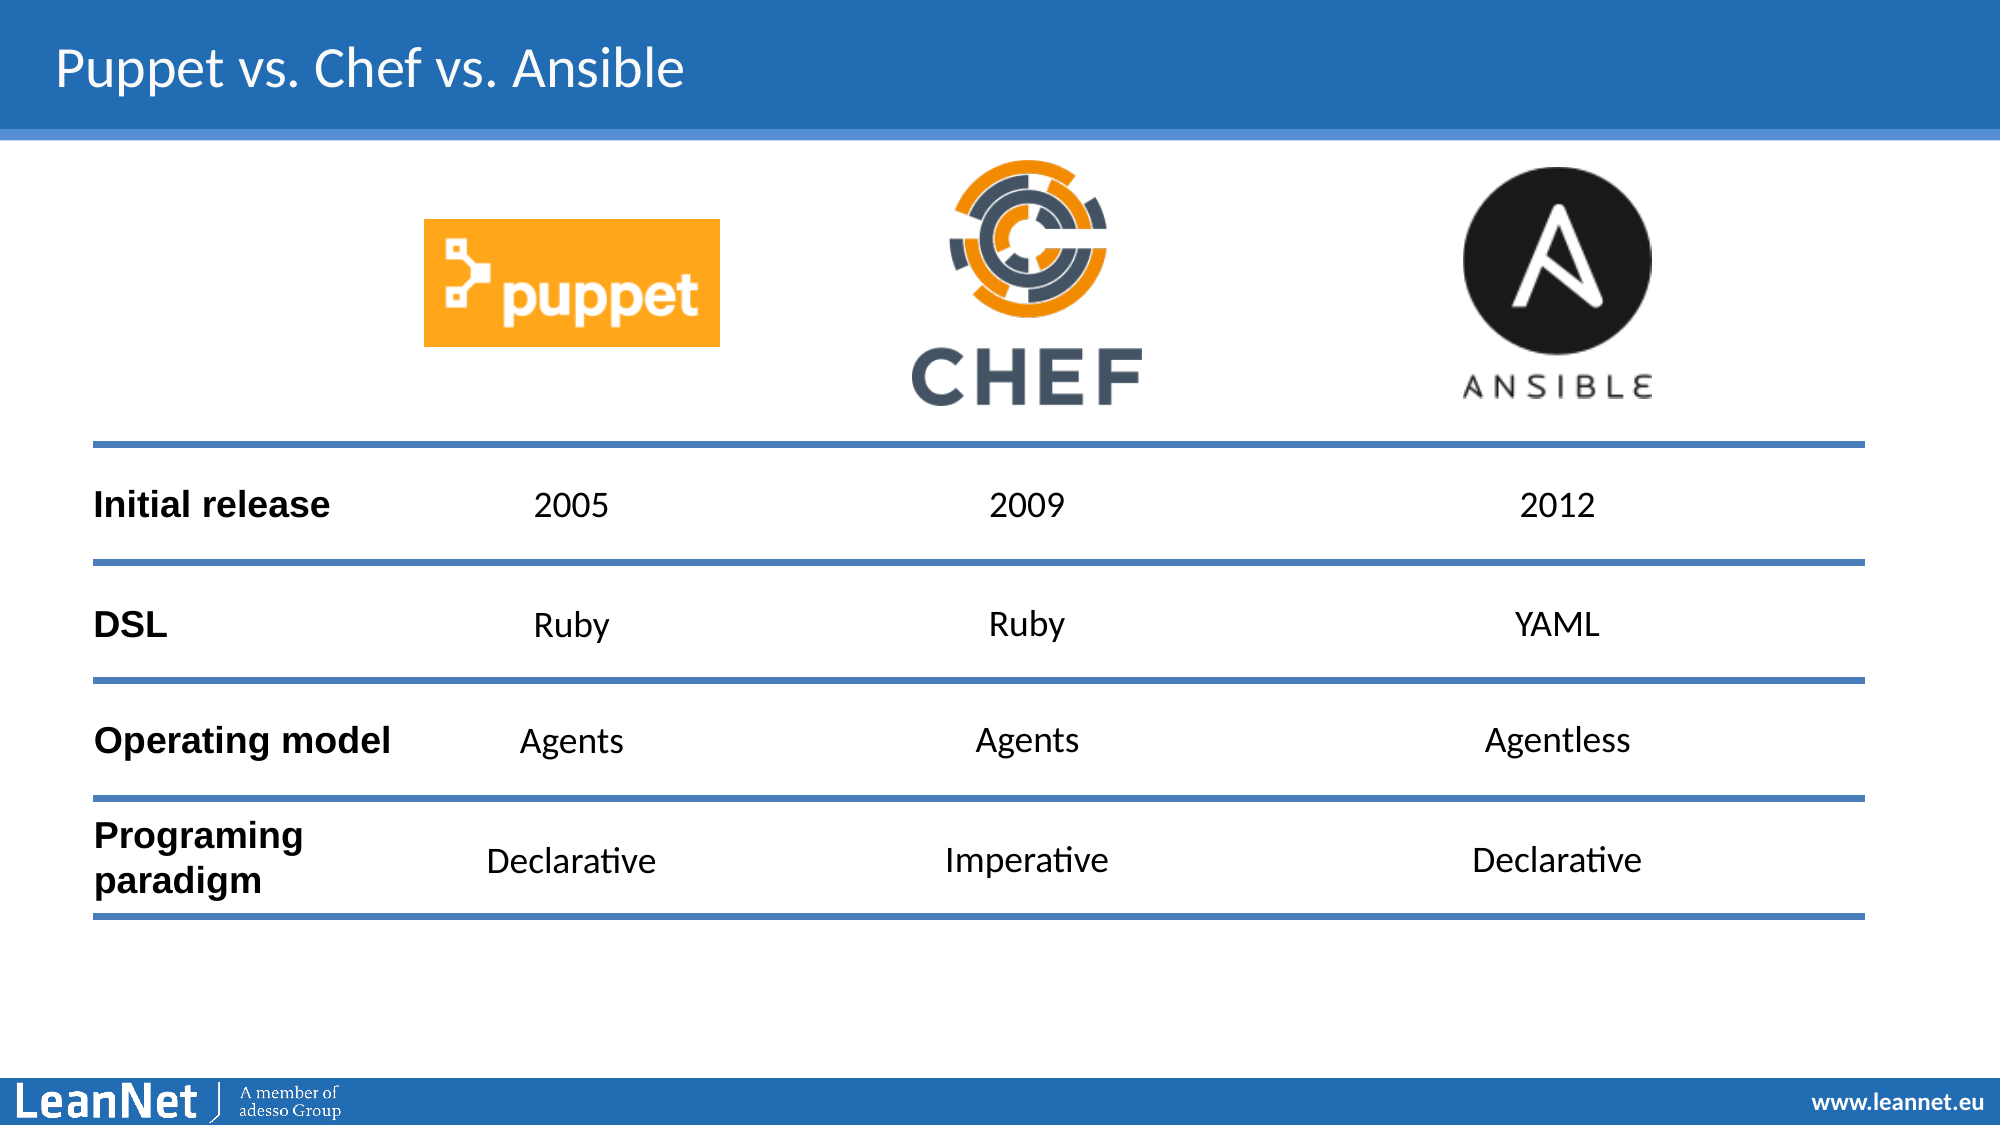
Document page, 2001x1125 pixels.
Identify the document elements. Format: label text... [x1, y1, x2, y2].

picture [423, 219, 720, 348]
text_box Declarative [1409, 828, 1705, 888]
text_box Ruby [879, 591, 1175, 652]
text_box 2012 [1409, 472, 1705, 533]
text_box Agentless [1410, 707, 1706, 768]
text_box Agents [424, 708, 720, 769]
title Puppet vs. Chef vs. Ansible [40, 0, 1506, 129]
text_box Agents [880, 707, 1176, 768]
text_box YAML [1409, 591, 1705, 652]
text_box Declarative [424, 828, 720, 889]
text_box Operating model [79, 708, 424, 769]
picture [1463, 167, 1652, 399]
text_box DSL [78, 592, 424, 652]
text_box Initial release [78, 473, 374, 533]
picture [912, 160, 1142, 406]
picture [208, 1082, 220, 1123]
text_box Ruby [424, 592, 720, 652]
text_box 2009 [879, 472, 1175, 533]
picture [0, 1077, 197, 1125]
text_box Imperative [879, 828, 1175, 888]
picture [232, 1082, 351, 1125]
text_box 2005 [424, 473, 720, 533]
text_box Programing paradigm [78, 803, 505, 909]
